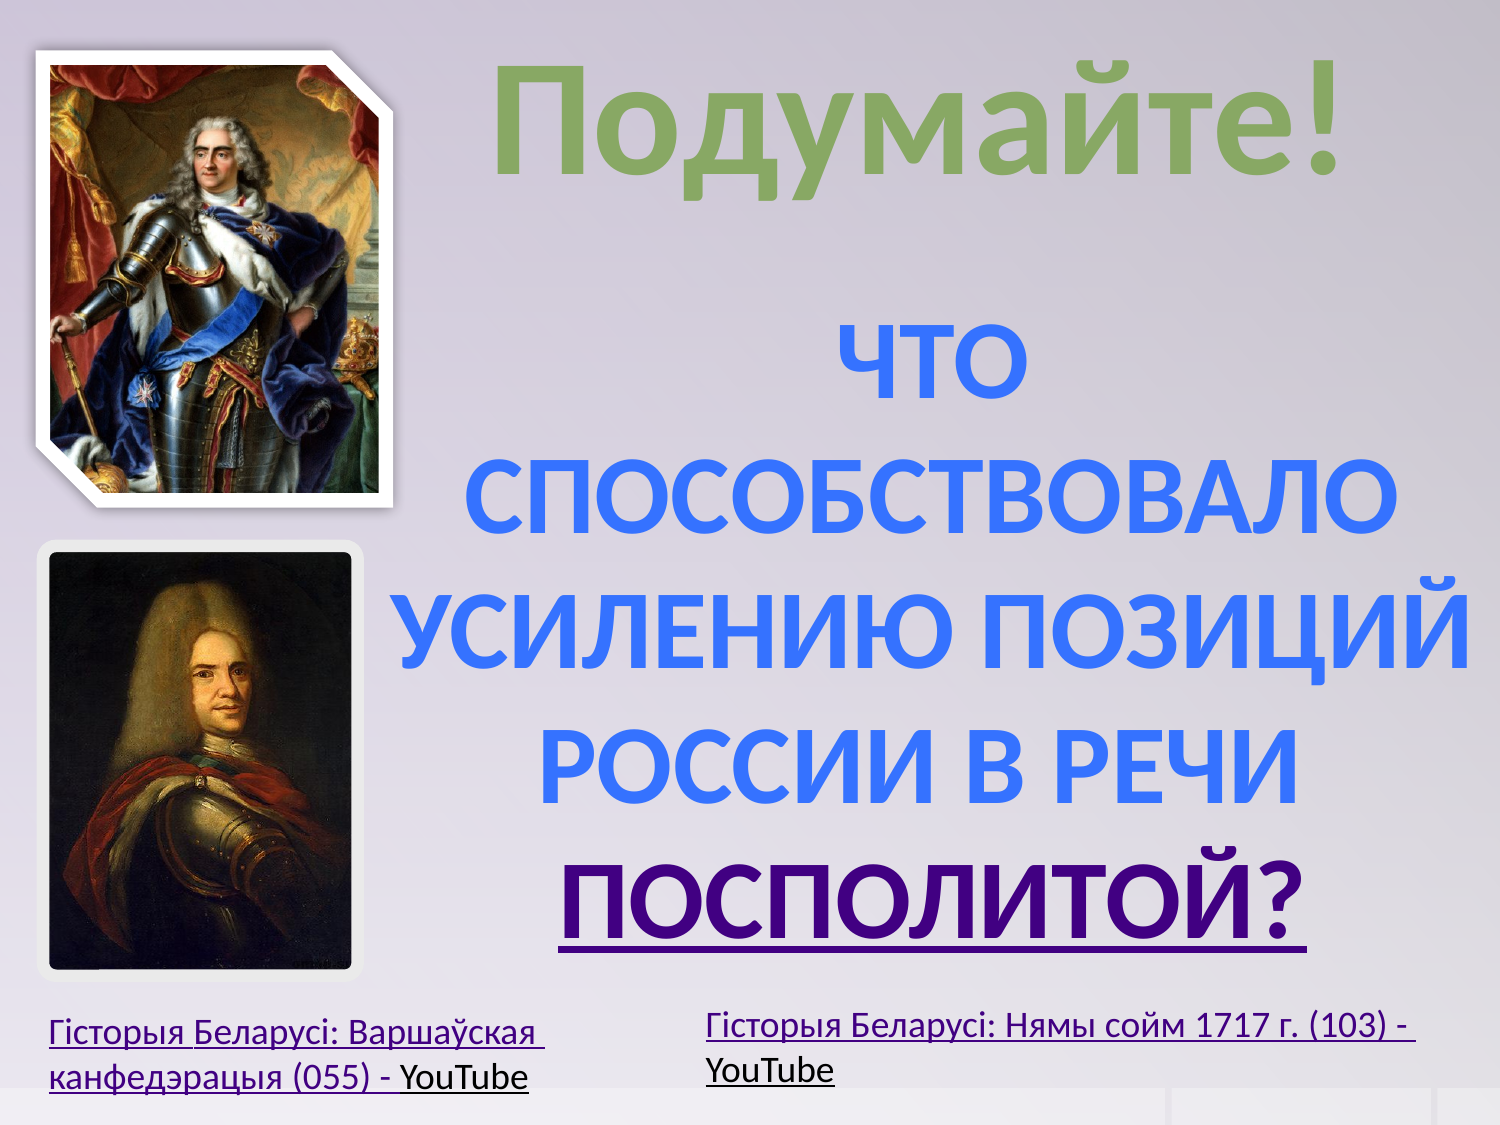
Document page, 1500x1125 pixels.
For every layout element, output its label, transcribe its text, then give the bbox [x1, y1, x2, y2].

text_box Подумайте! [338, 0, 1500, 215]
text_box Что способствовало усилению позиций России в Речи Посполитой? [365, 278, 1500, 969]
picture [42, 545, 358, 976]
text_box Гісторыя Беларусі: Варшаўская канфедэрацыя (055) - YouTube [33, 999, 784, 1105]
text_box Гісторыя Беларусі: Нямы сойм 1717 г. (103) - YouTube [690, 992, 1441, 1098]
picture [42, 57, 387, 501]
